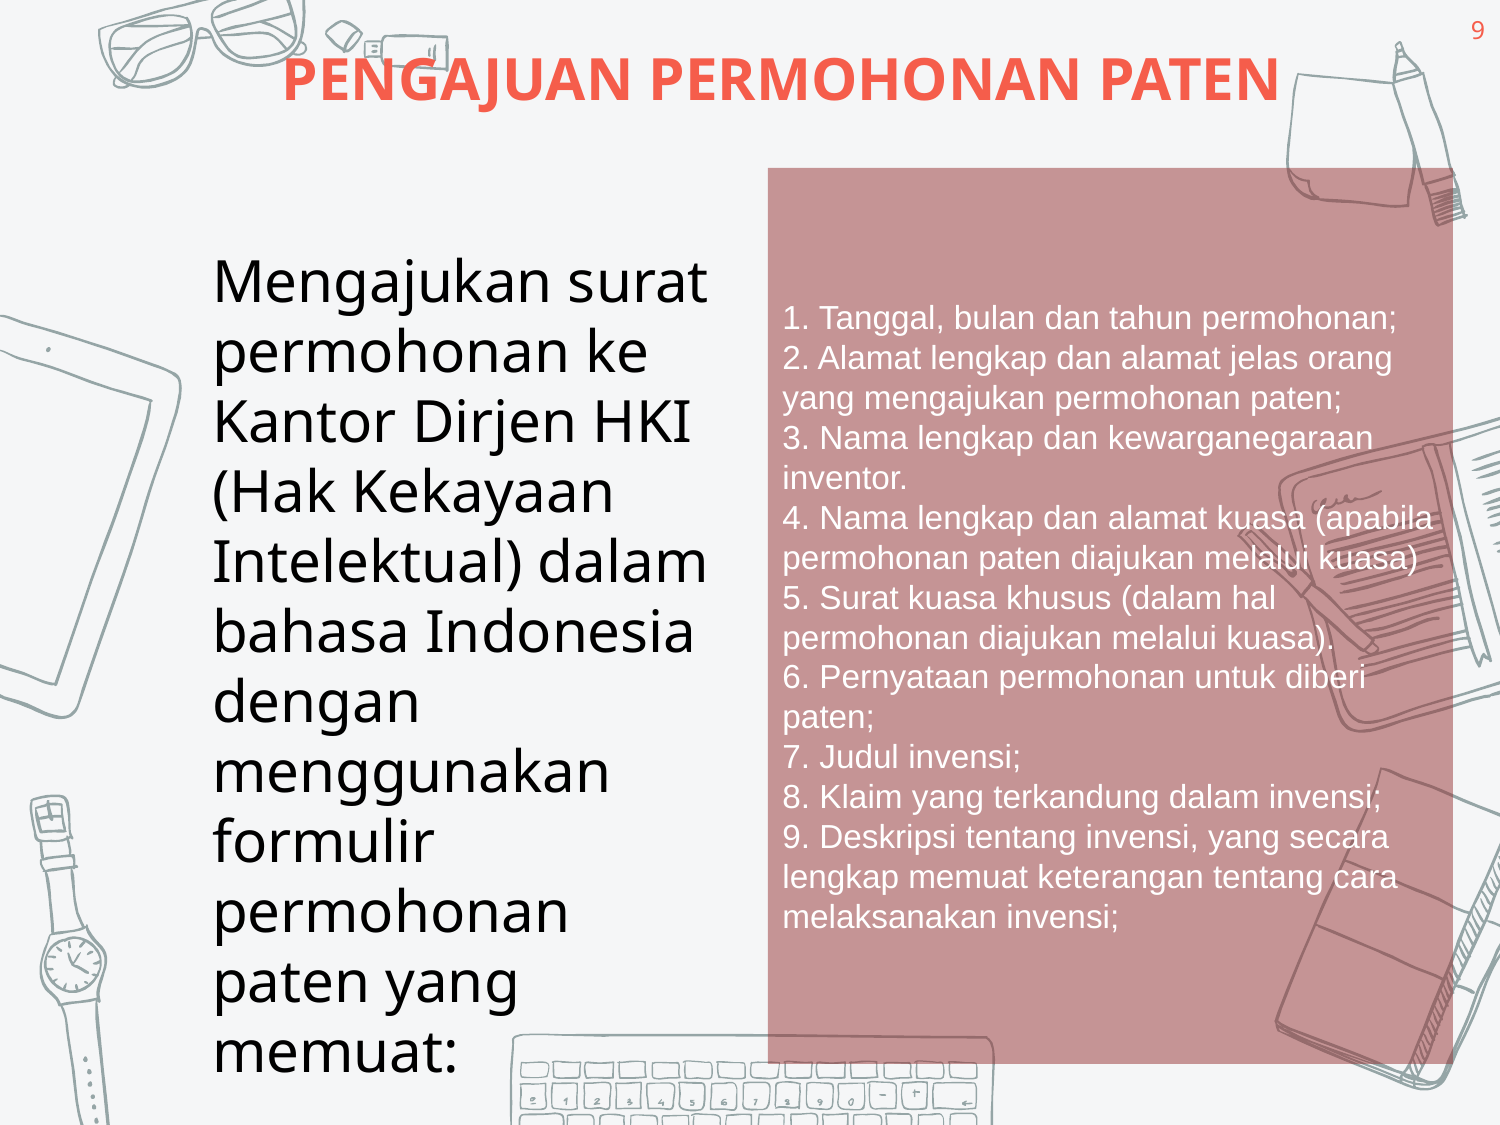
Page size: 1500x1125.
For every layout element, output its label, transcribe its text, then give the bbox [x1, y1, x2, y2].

text_box 1. Tanggal, bulan dan tahun permohonan; 2. Alamat lengkap dan alamat jelas orang yang mengajukan permohonan paten; 3. Nama lengkap dan kewarganegaraan inventor. 4. Nama lengkap dan alamat kuasa (apabila permohonan paten diajukan melalui kuasa) 5. Surat kuasa khusus (dalam hal permohonan diajukan melalui kuasa). 6. Pernyataan permohonan untuk diberi paten; 7. Judul invensi; 8. Klaim yang terkandung dalam invensi; 9. Deskripsi tentang invensi, yang secara lengkap memuat keterangan tentang cara melaksanakan invensi; [767, 167, 1453, 1064]
title PENGAJUAN PERMOHONAN PATEN [225, 0, 1354, 128]
text_box Mengajukan surat permohonan ke Kantor Dirjen HKI (Hak Kekayaan Intelektual) dalam bahasa Indonesia dengan menggunakan formulir permohonan paten yang memuat: [197, 236, 750, 1092]
slide_number 9 [1435, 0, 1500, 71]
